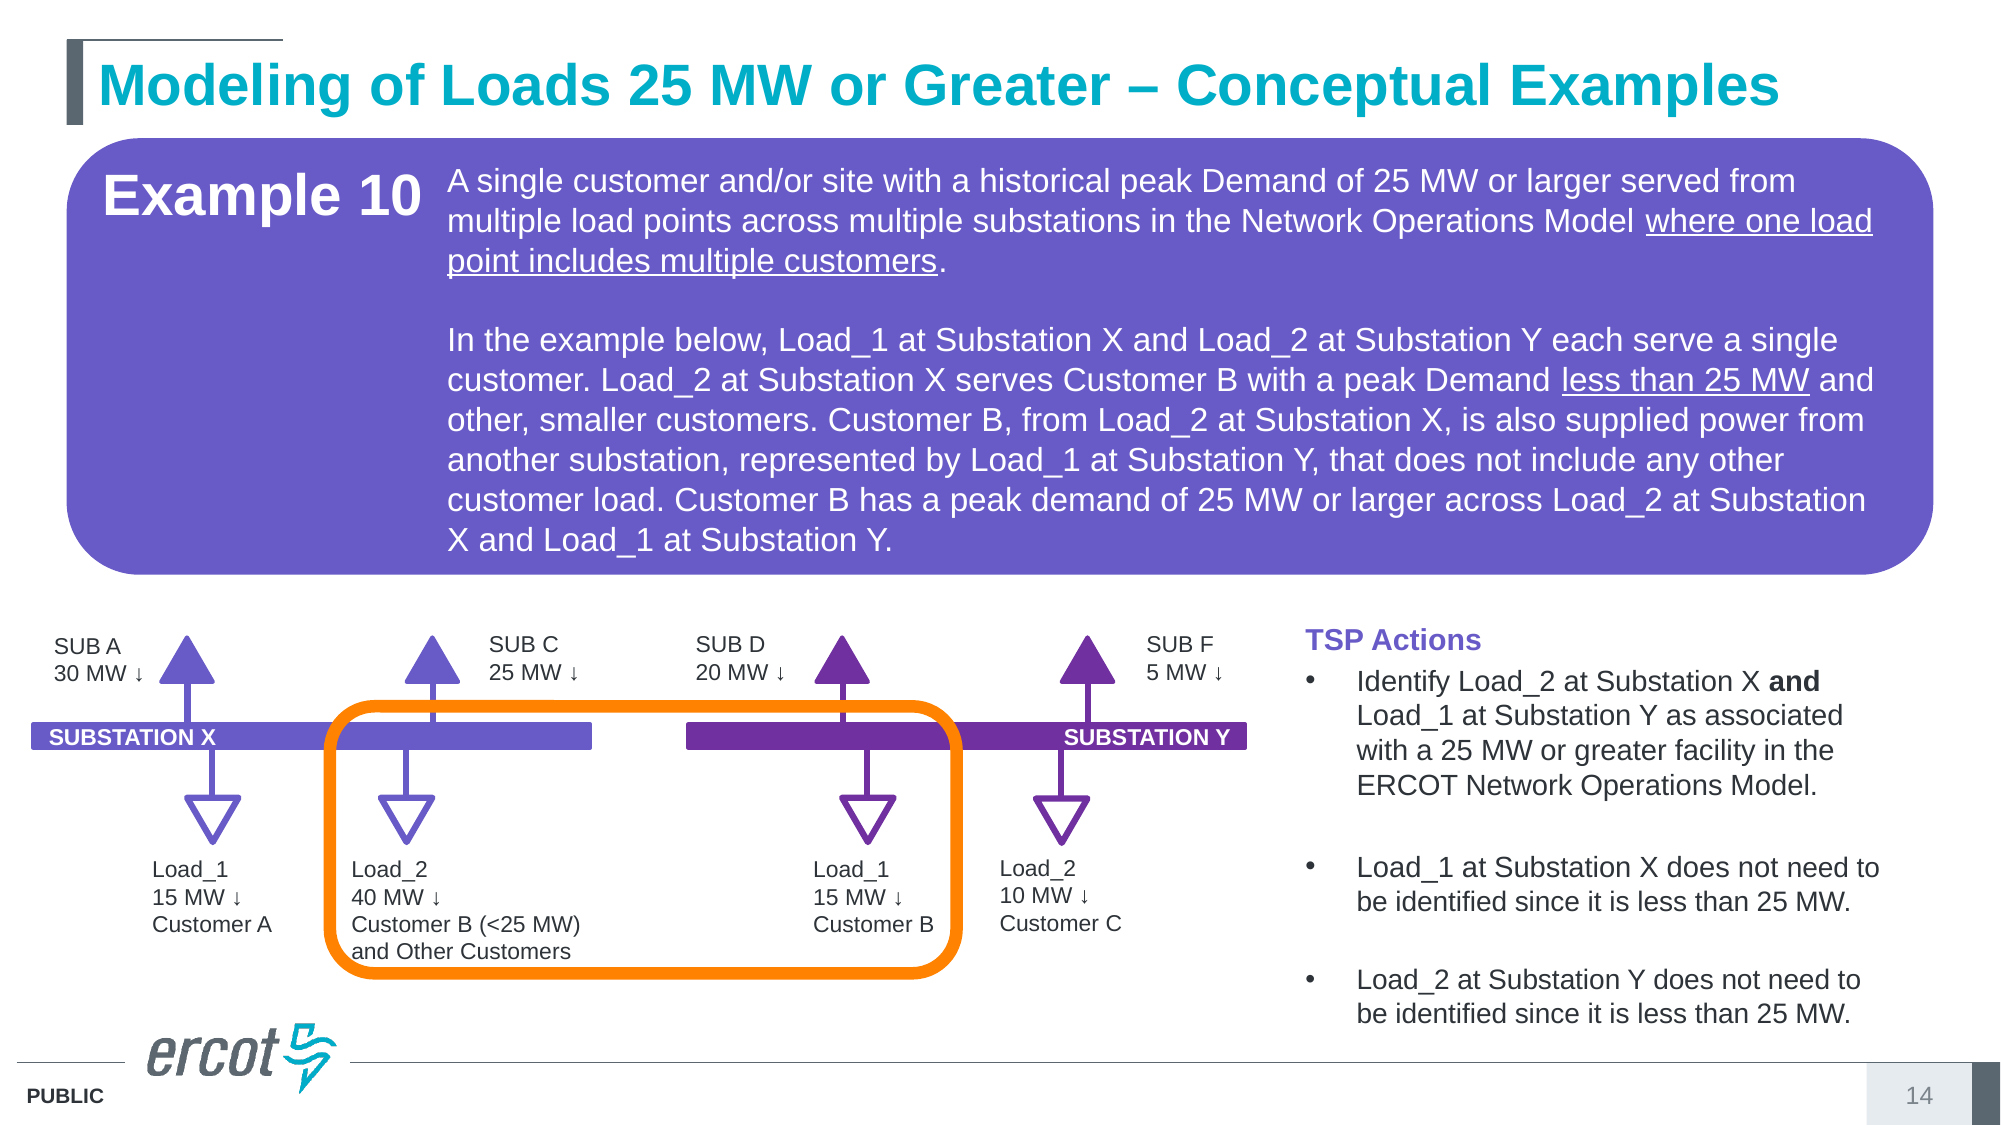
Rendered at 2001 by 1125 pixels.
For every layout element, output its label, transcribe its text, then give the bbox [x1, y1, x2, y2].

title Modeling of Loads 25 MW or Greater – Conceptual Examples [83, 39, 1934, 125]
picture [143, 1019, 340, 1096]
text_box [33, 622, 1246, 974]
list TSP Actions Identify Load_2 at Substation X and Load_1 at Substation Y as associated with a 25 MW or greater facility in the ERCOT Network Operations Model. Load_1 at Substation X does not need to be identified since it is less than 25 MW. Load_2 at Substation Y does not need to be identified since it is less than 25 MW. [1260, 574, 1934, 1107]
slide_number 14 [1866, 1076, 1973, 1113]
text_box A single customer and/or site with a historical peak Demand of 25 MW or larger served from multiple load points across multiple substations in the Network Operations Model where one load point includes multiple customers. In the example below, Load_1 at Substation X and Load_2 at Substation Y each serve a single customer. Load_2 at Substation X serves Customer B with a peak Demand less than 25 MW and other, smaller customers. Customer B, from Load_2 at Substation X, is also supplied power from another substation, represented by Load_1 at Substation Y, that does not include any other customer load. Customer B has a peak demand of 25 MW or larger across Load_2 at Substation X and Load_1 at Substation Y. [432, 151, 1903, 566]
text_box Example 10 [64, 136, 1936, 577]
